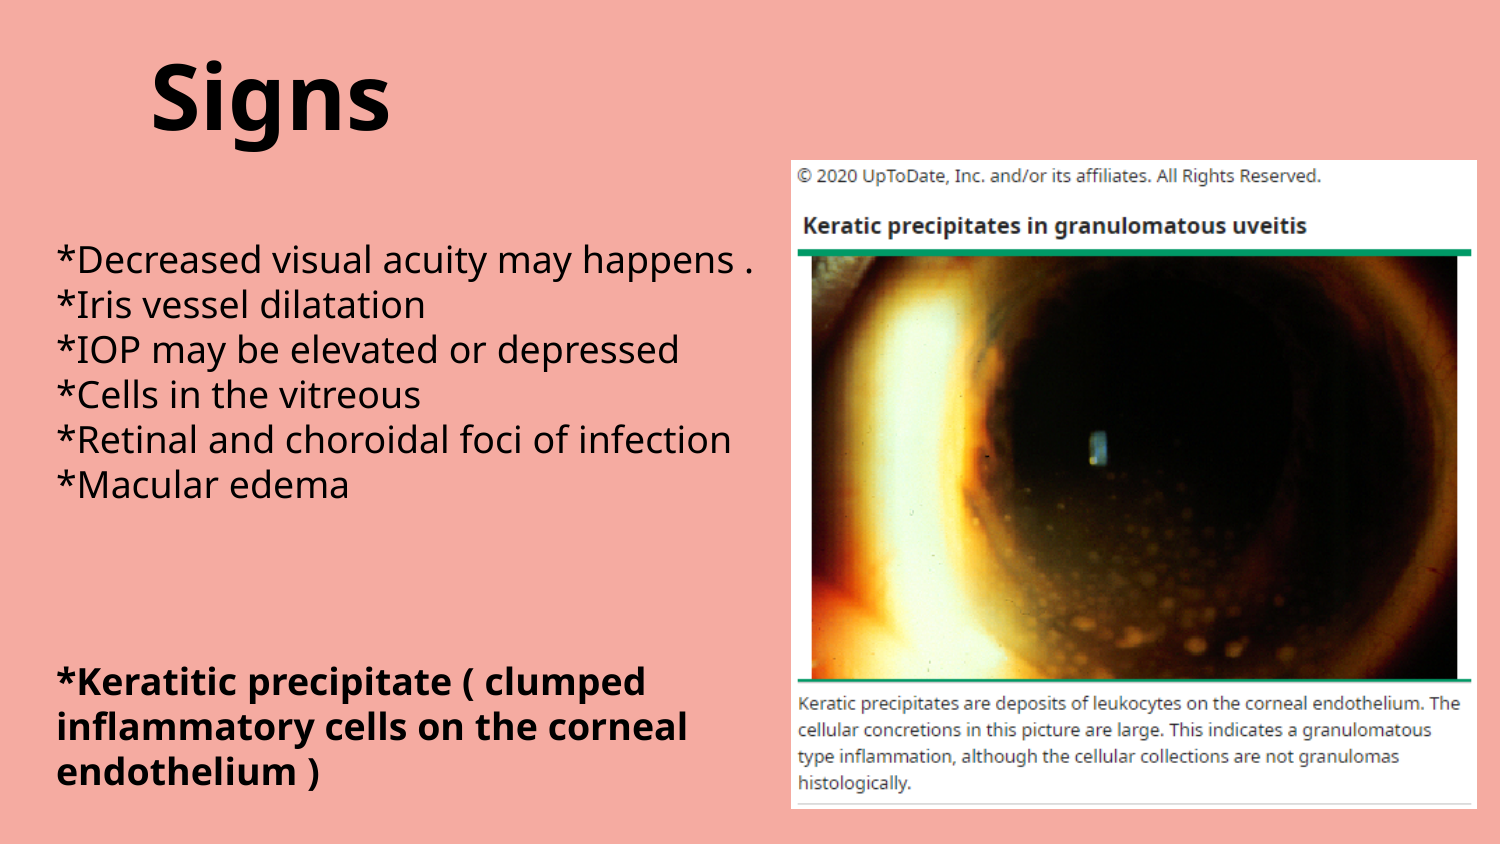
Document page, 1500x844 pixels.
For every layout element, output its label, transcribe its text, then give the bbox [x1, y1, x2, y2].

title Signs [27, 47, 540, 140]
text_box *Keratitic precipitate ( clumped inflammatory cells on the corneal endothelium ) [41, 650, 772, 801]
picture [791, 159, 1477, 810]
text_box *Decreased visual acuity may happens . *Iris vessel dilatation *IOP may be elevated or depressed *Cells in the vitreous *Retinal and choroidal foci of infection *Macular edema [41, 228, 786, 514]
